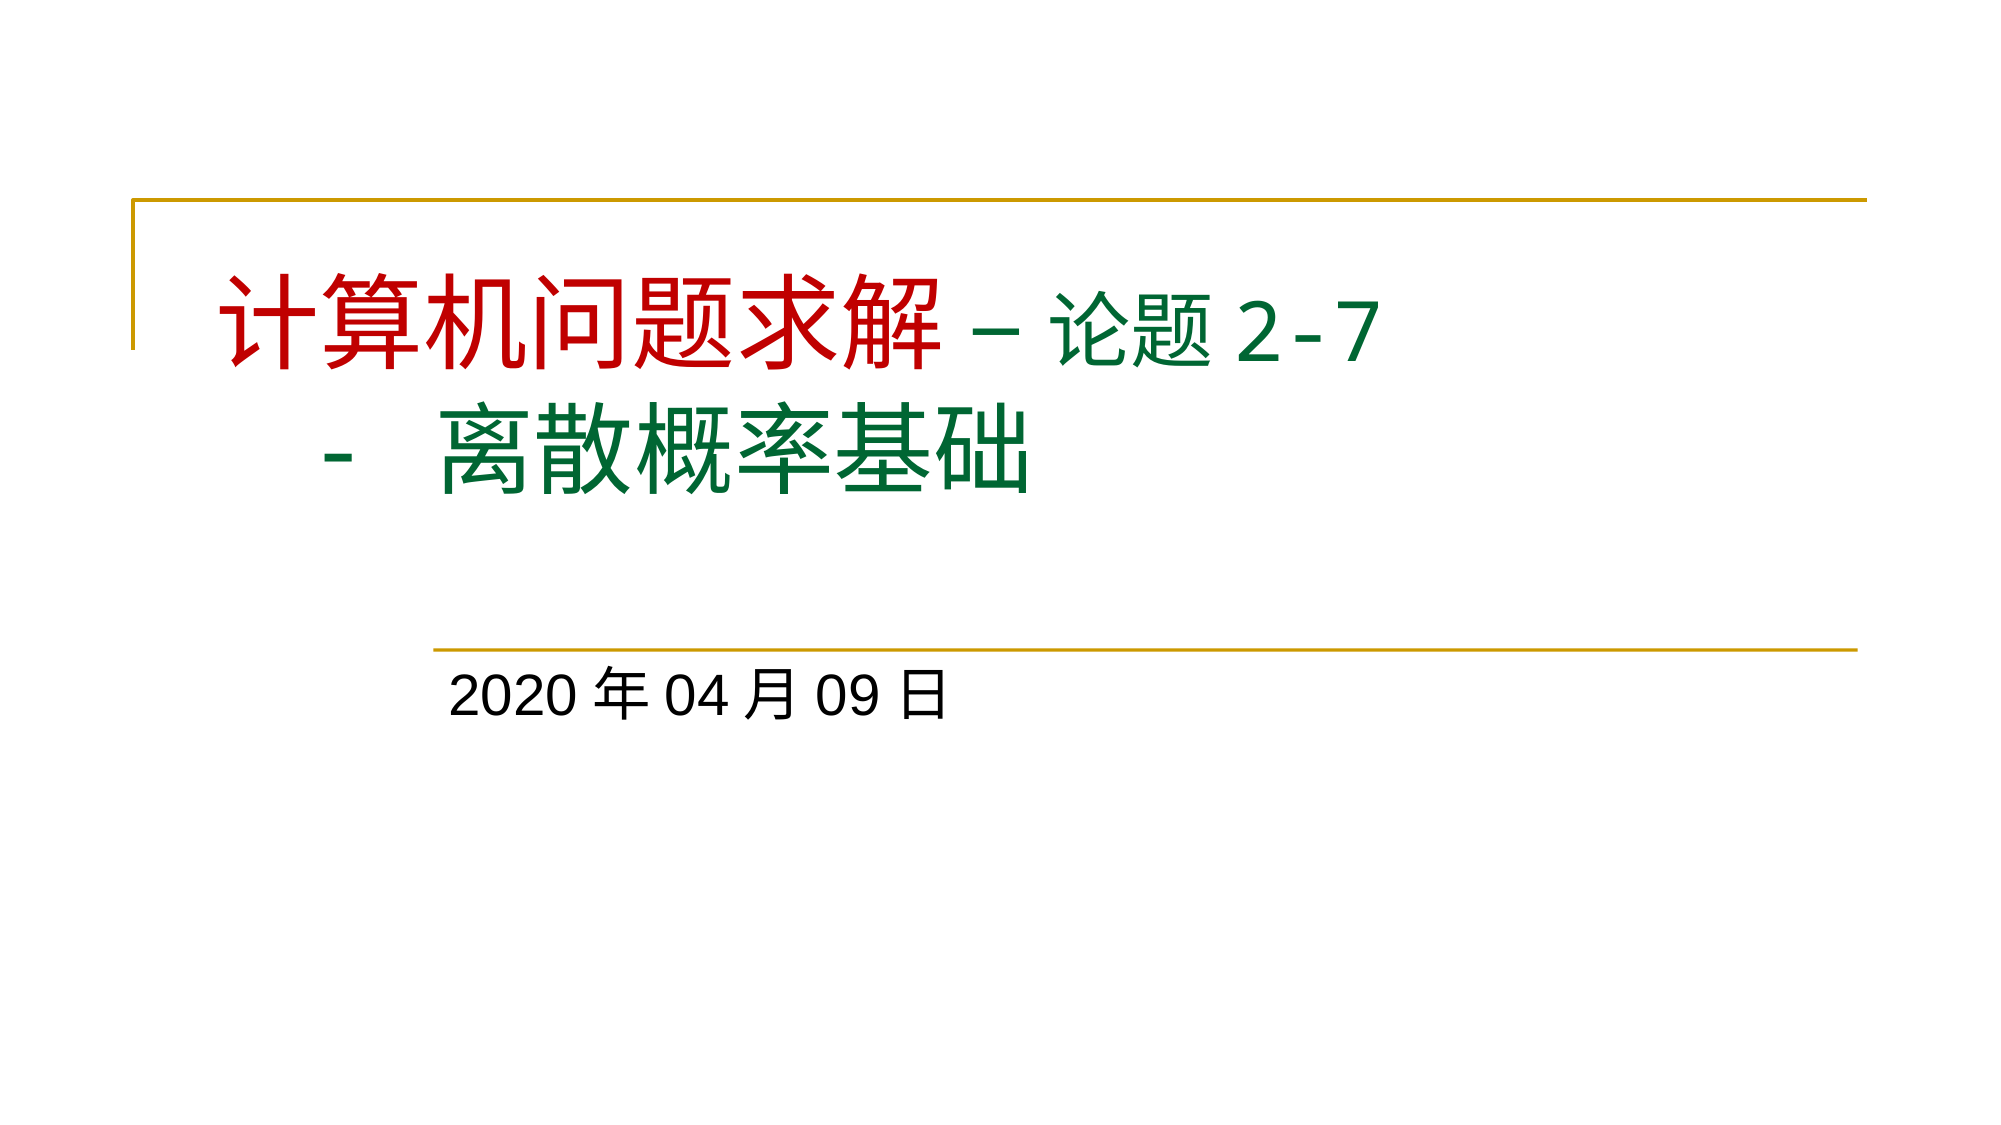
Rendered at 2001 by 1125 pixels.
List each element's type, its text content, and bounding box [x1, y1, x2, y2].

title 计算机问题求解 – 论题2-7 - 离散概率基础 [200, 249, 1868, 538]
subtitle 2020年04月09日 [433, 650, 1867, 938]
